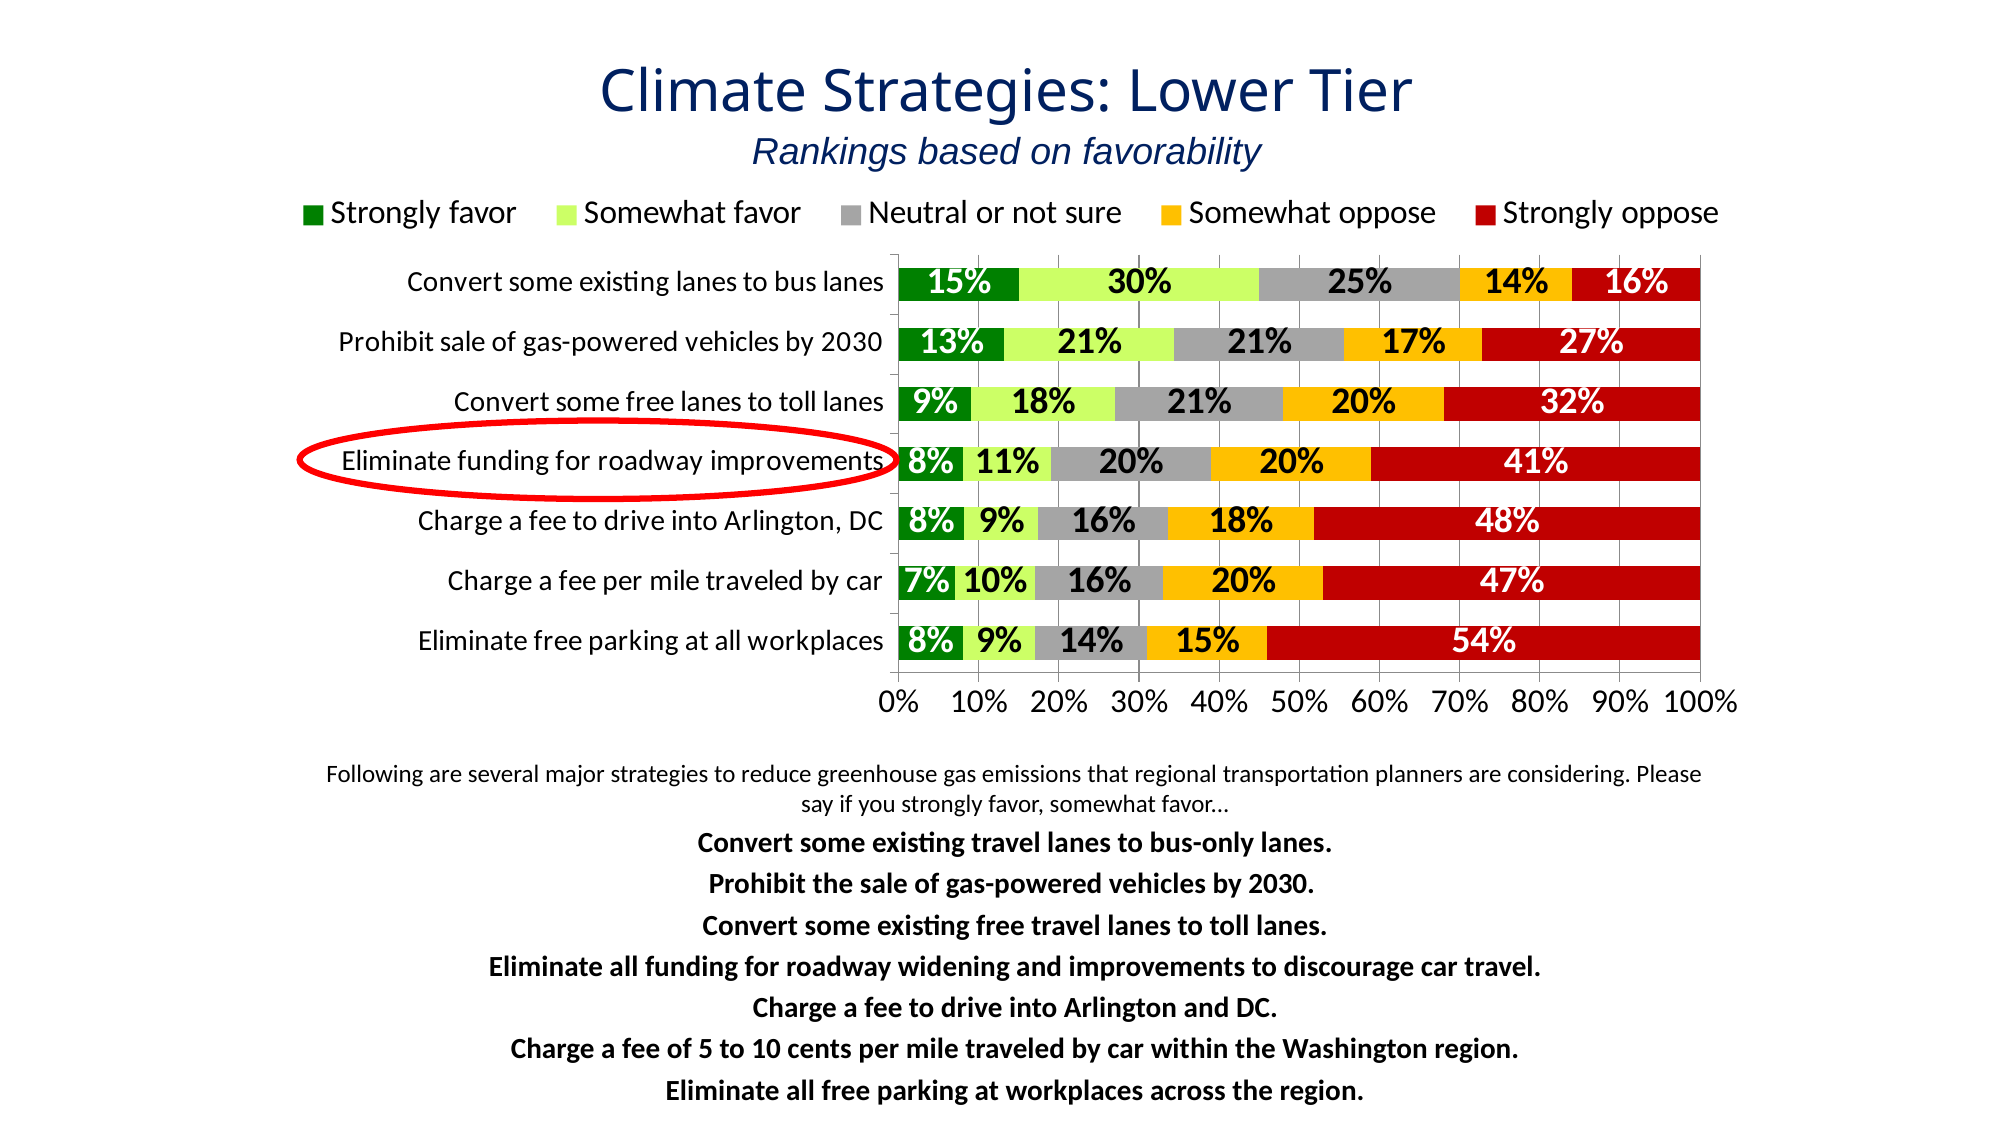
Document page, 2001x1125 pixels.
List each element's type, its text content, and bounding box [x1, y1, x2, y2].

chart [272, 176, 1750, 743]
text_box Climate Strategies: Lower Tier Rankings based on favorability [299, 62, 1714, 156]
text_box Following are several major strategies to reduce greenhouse gas emissions that regional transportation planners are considering. Please say if you strongly favor, somewhat favor... Convert some existing travel lanes to bus-only lanes. Prohibit the sale of gas-powered vehicles by 2030. Convert some existing free travel lanes to toll lanes. Eliminate all funding for roadway widening and improvements to discourage car travel. Charge a fee to drive into Arlington and DC. Charge a fee of 5 to 10 cents per mile traveled by car within the Washington region. Eliminate all free parking at workplaces across the region. [299, 749, 1732, 1114]
